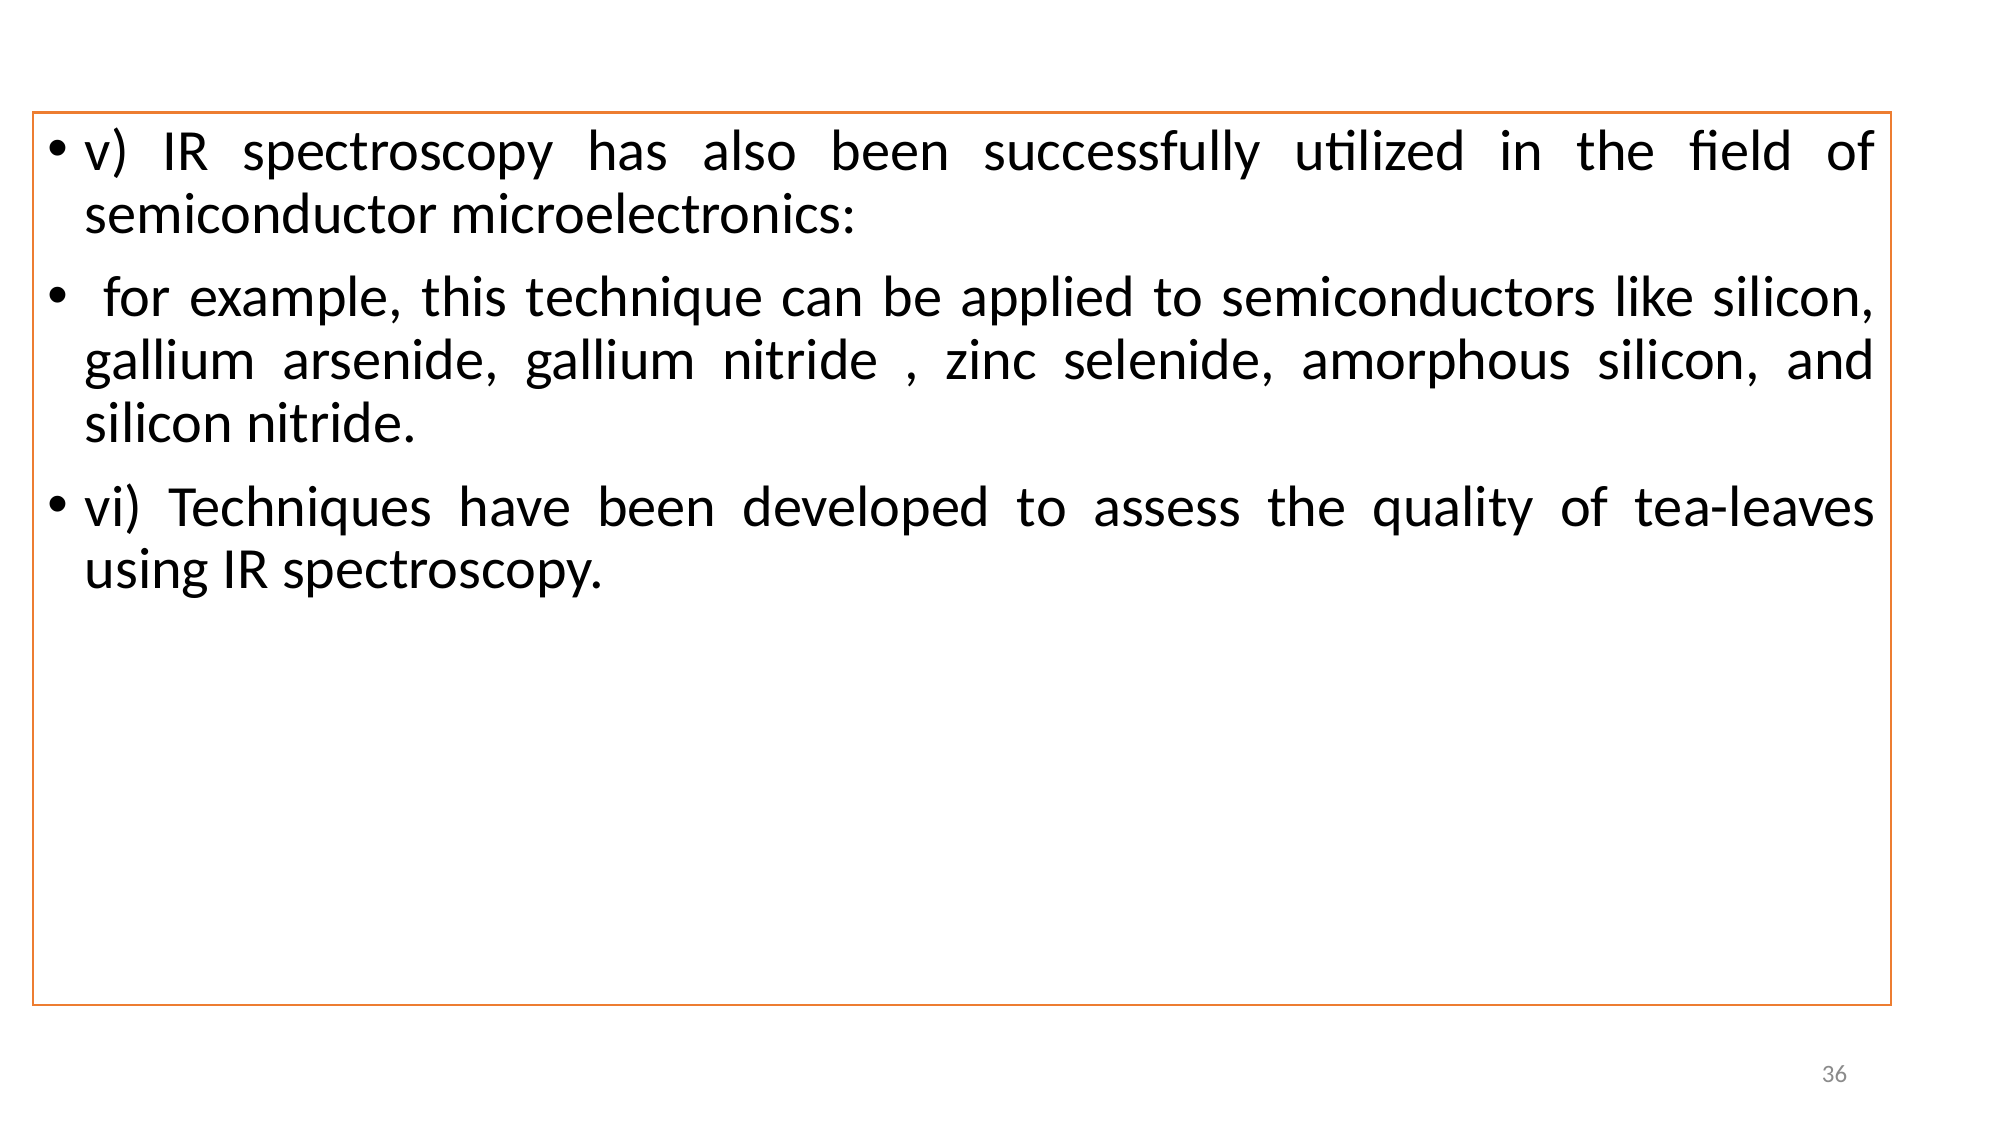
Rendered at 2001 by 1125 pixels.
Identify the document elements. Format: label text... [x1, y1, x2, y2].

list v) IR spectroscopy has also been successfully utilized in the field of semiconductor microelectronics: for example, this technique can be applied to semiconductors like silicon, gallium arsenide, gallium nitride , zinc selenide, amorphous silicon, and silicon nitride. vi) Techniques have been developed to assess the quality of tea-leaves using IR spectroscopy. [32, 111, 1892, 1006]
slide_number 36 [1412, 1042, 1863, 1103]
